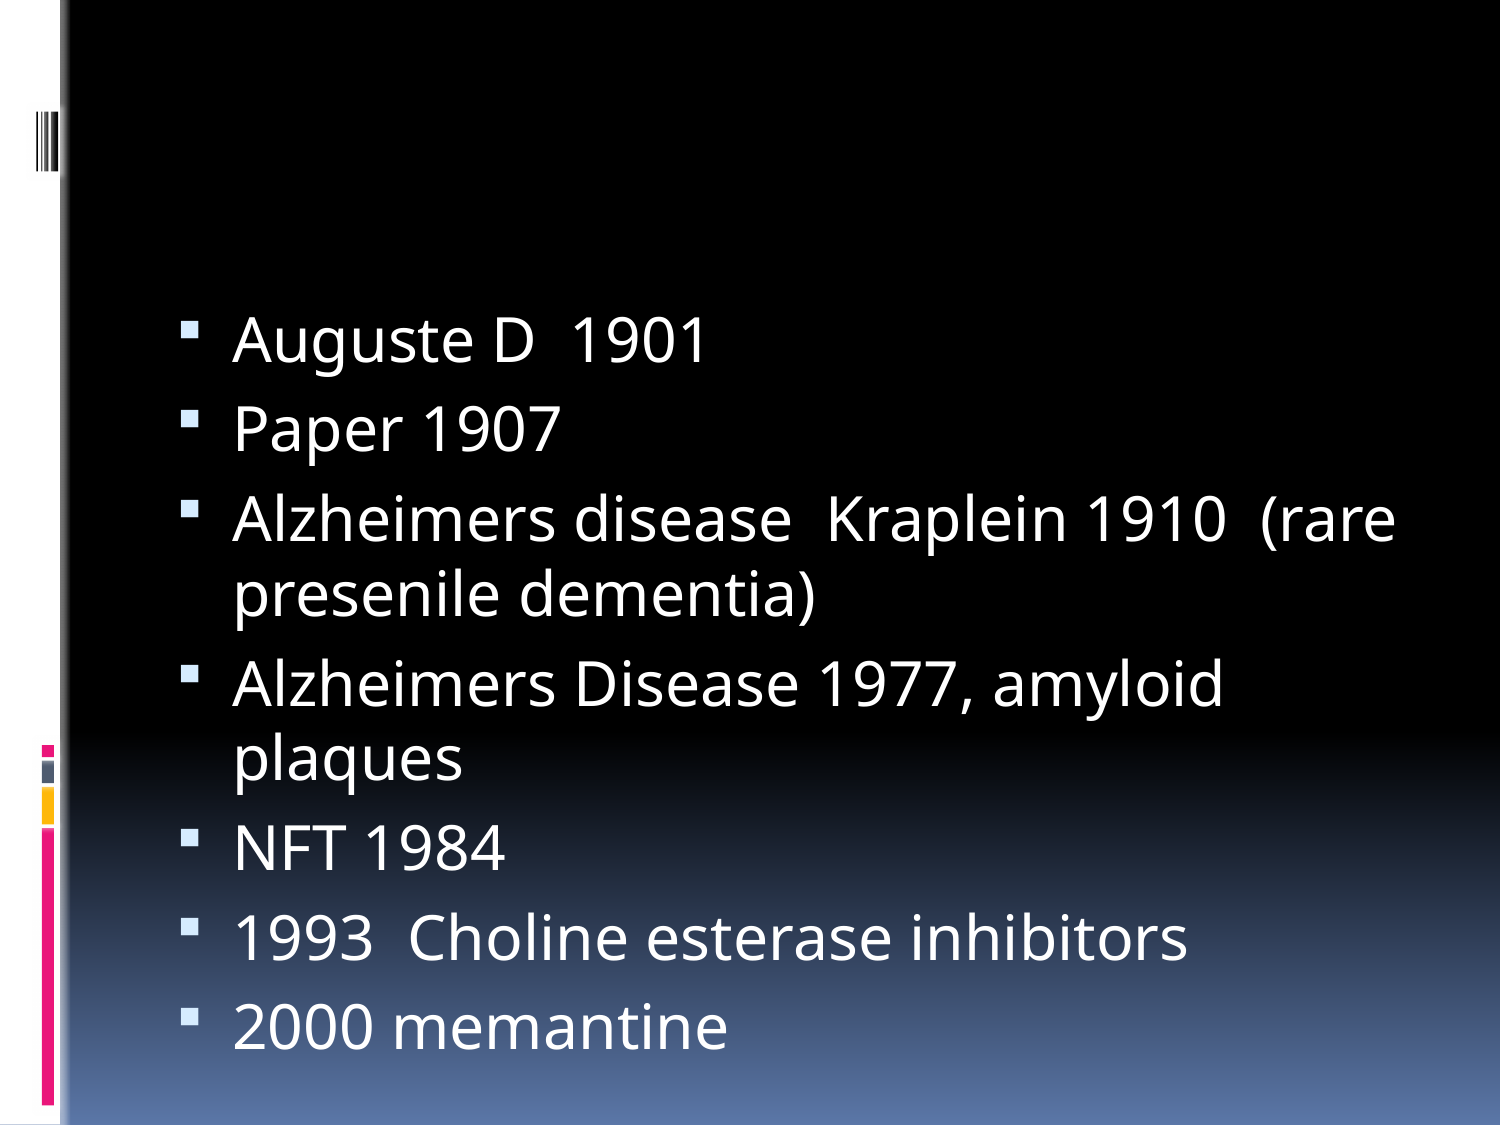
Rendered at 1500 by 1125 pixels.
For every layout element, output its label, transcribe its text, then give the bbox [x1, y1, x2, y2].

list Auguste D 1901 Paper 1907 Alzheimers disease Kraplein 1910 (rare presenile dementia) Alzheimers Disease 1977, amyloid plaques NFT 1984 1993 Choline esterase inhibitors 2000 memantine [150, 292, 1425, 1043]
